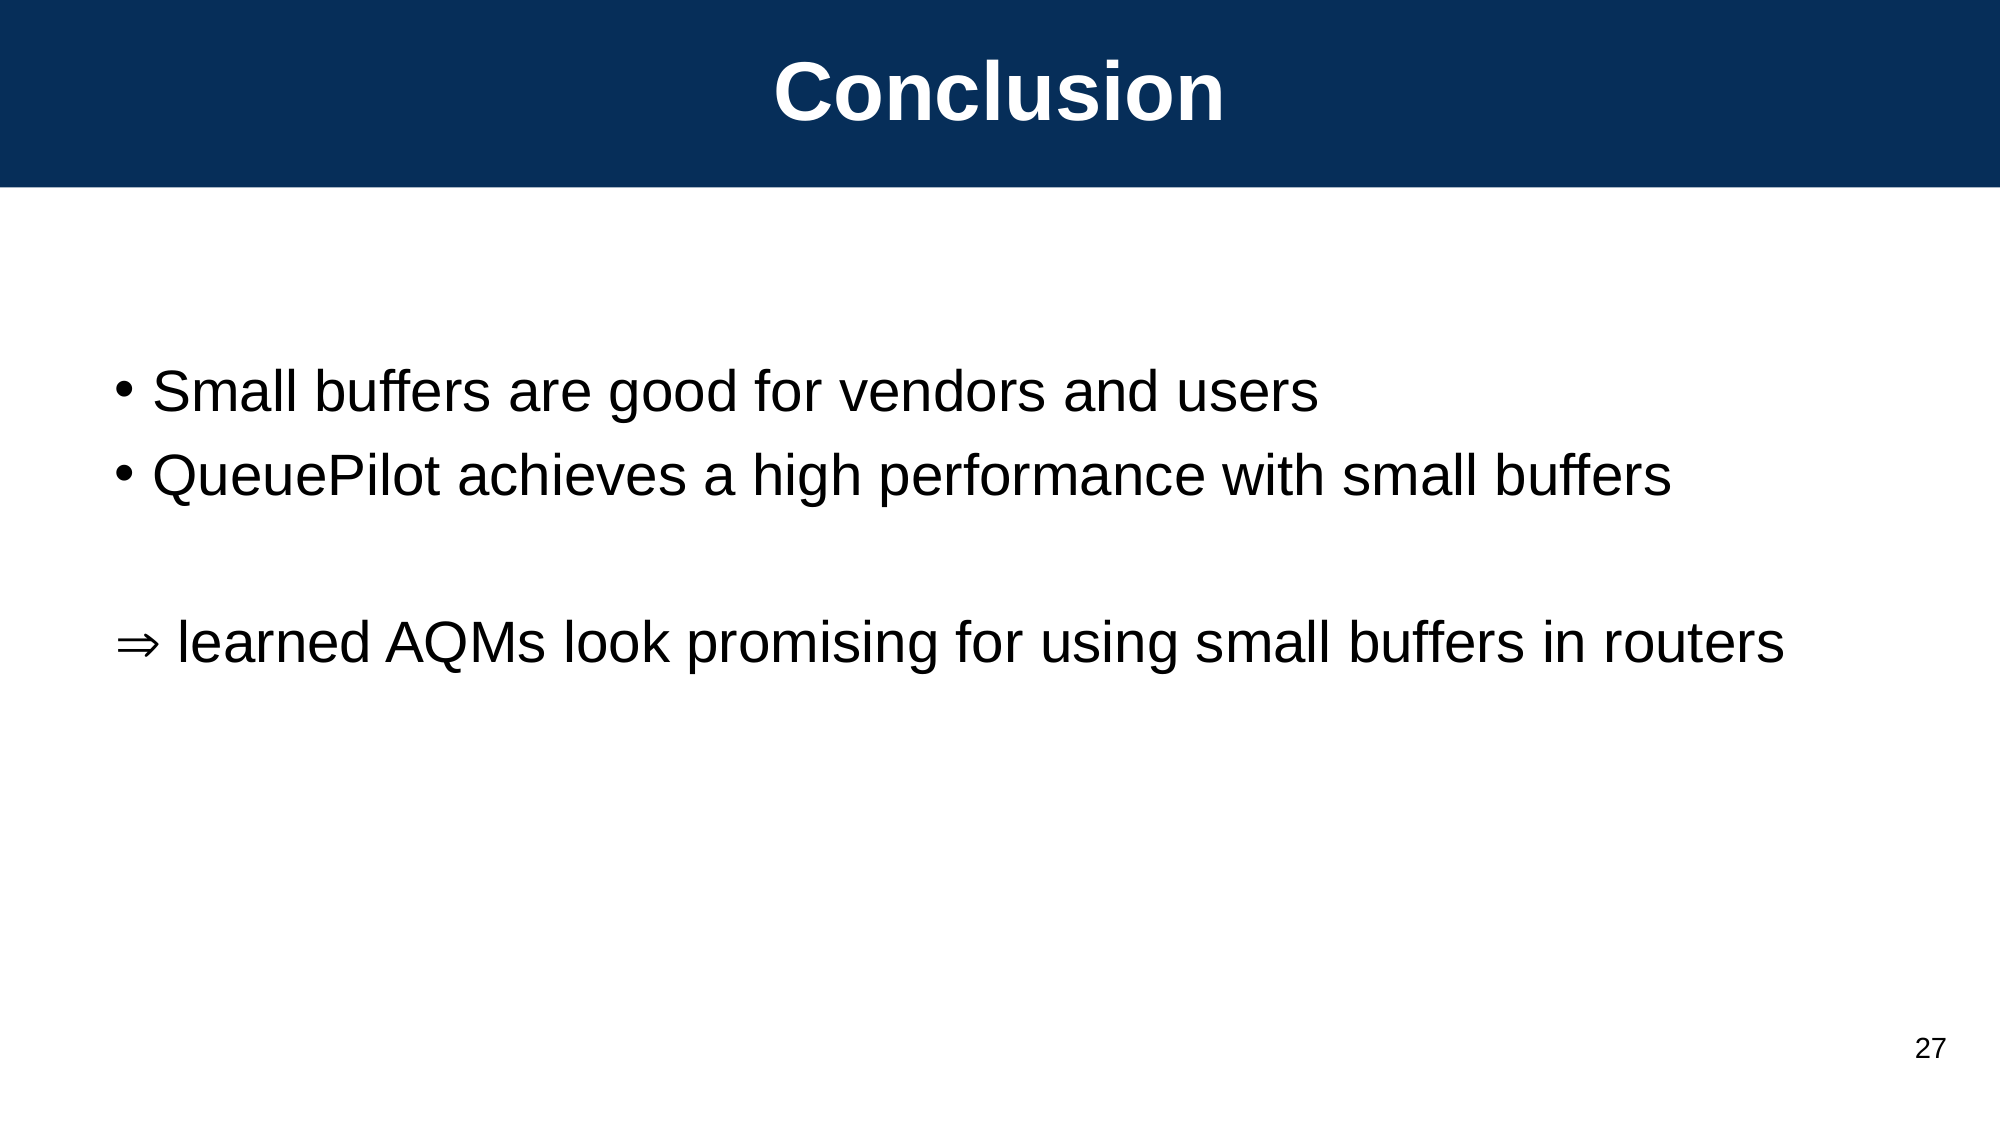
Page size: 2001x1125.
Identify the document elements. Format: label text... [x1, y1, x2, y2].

list Small buffers are good for vendors and users QueuePilot achieves a high performance with small buffers  learned AQMs look promising for using small buffers in routers [99, 262, 1900, 1005]
title Conclusion [0, 0, 2000, 188]
